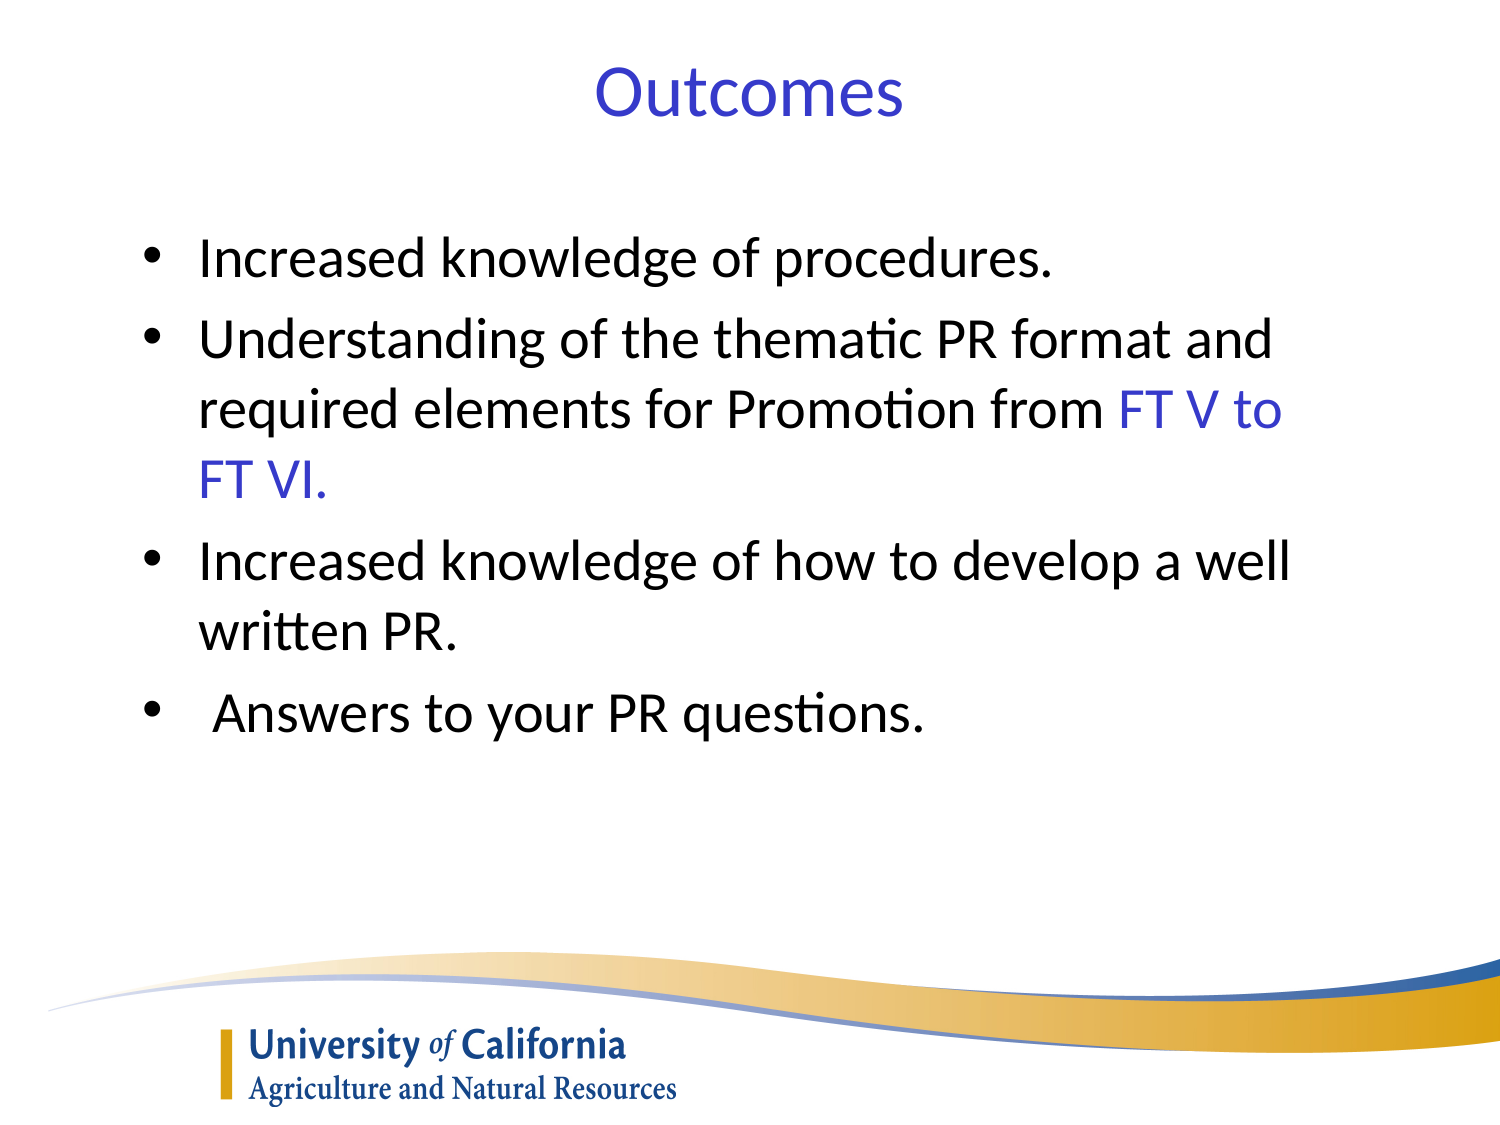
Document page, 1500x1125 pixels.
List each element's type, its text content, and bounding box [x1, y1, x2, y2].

list Increased knowledge of procedures. Understanding of the thematic PR format and required elements for Promotion from FT V to FT VI. Increased knowledge of how to develop a well written PR. Answers to your PR questions. [127, 176, 1340, 858]
picture [48, 952, 1500, 1107]
title Outcomes [154, 0, 1345, 181]
